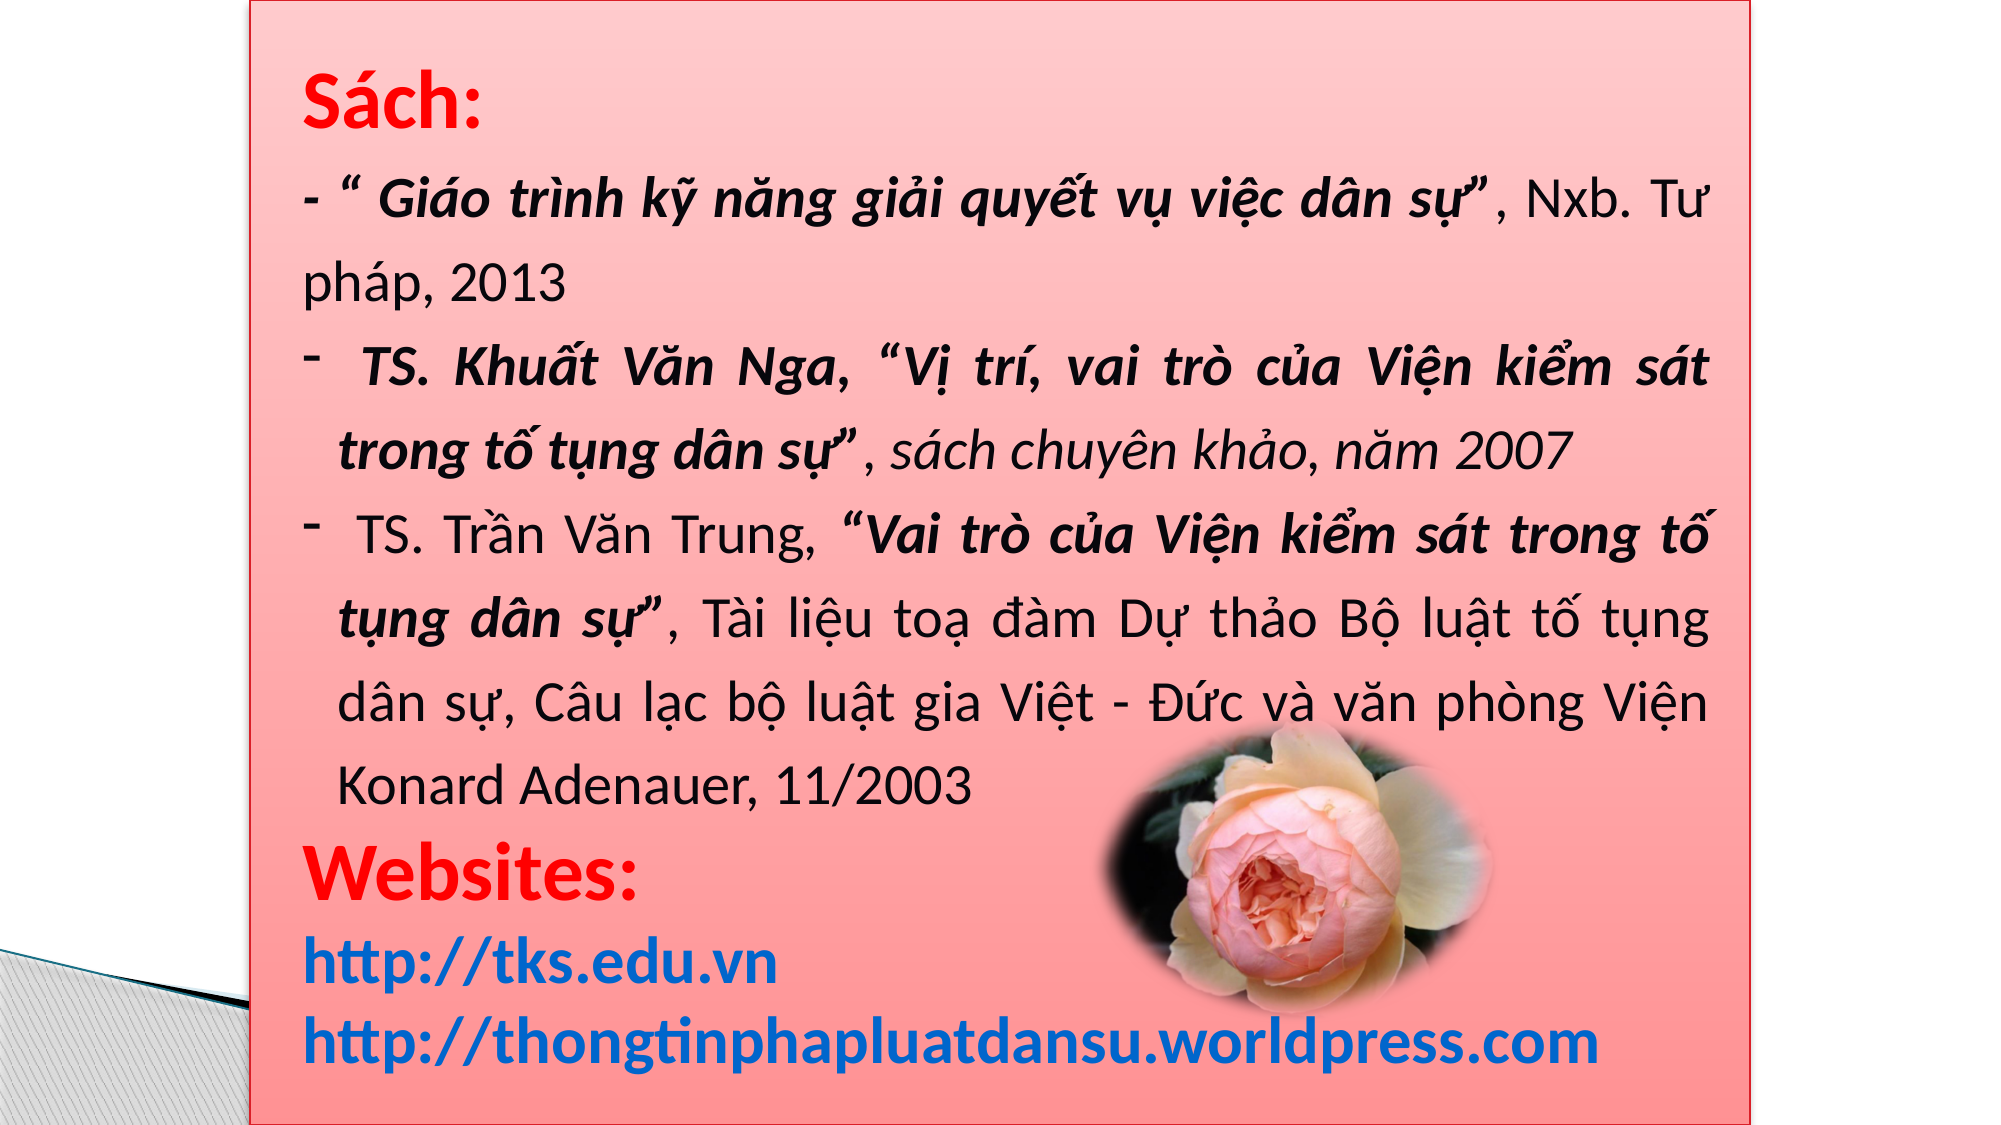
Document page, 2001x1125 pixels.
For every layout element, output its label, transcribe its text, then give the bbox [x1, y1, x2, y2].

picture [1087, 712, 1501, 1026]
text_box [249, 0, 1751, 1125]
text_box Sách: - “ Giáo trình kỹ năng giải quyết vụ việc dân sự”, Nxb. Tư pháp, 2013 TS. Khuất Văn Nga, “Vị trí, vai trò của Viện kiểm sát trong tố tụng dân sự”, sách chuyên khảo, năm 2007 TS. Trần Văn Trung, “Vai trò của Viện kiểm sát trong tố tụng dân sự”, Tài liệu toạ đàm Dự thảo Bộ luật tố tụng dân sự, Câu lạc bộ luật gia Việt - Đức và văn phòng Viện Konard Adenauer, 11/2003 Websites: http://tks.edu.vn http://thongtinphapluatdansu.worldpress.com [287, 37, 1725, 1125]
